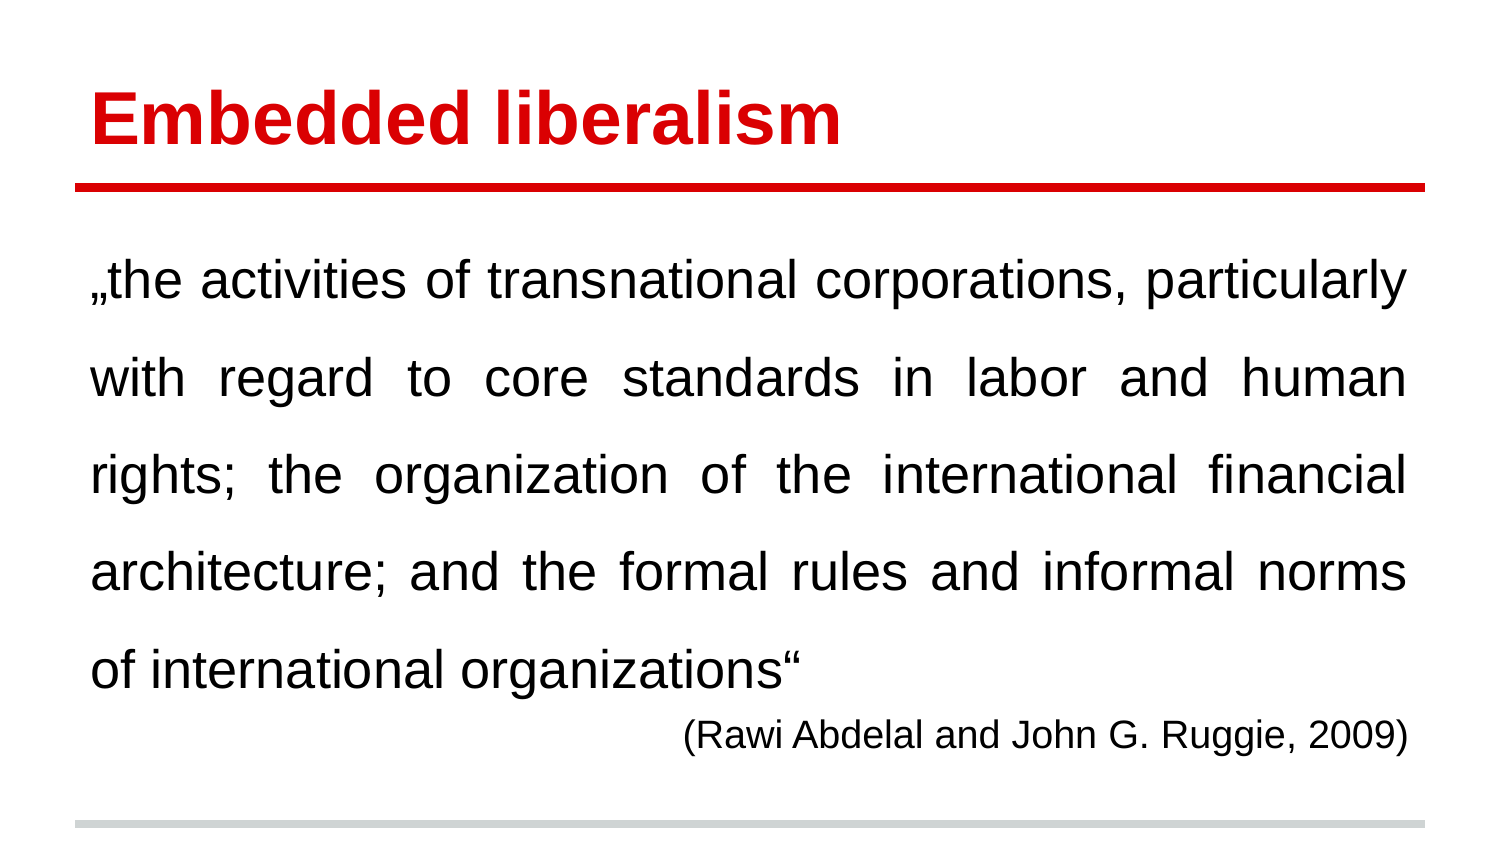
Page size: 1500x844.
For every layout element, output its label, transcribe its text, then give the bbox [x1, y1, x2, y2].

list „the activities of transnational corporations, particularly with regard to core standards in labor and human rights; the organization of the international financial architecture; and the formal rules and informal norms of international organizations“ (Rawi Abdelal and John G. Ruggie, 2009) [75, 196, 1425, 808]
title Embedded liberalism [75, 33, 1425, 175]
